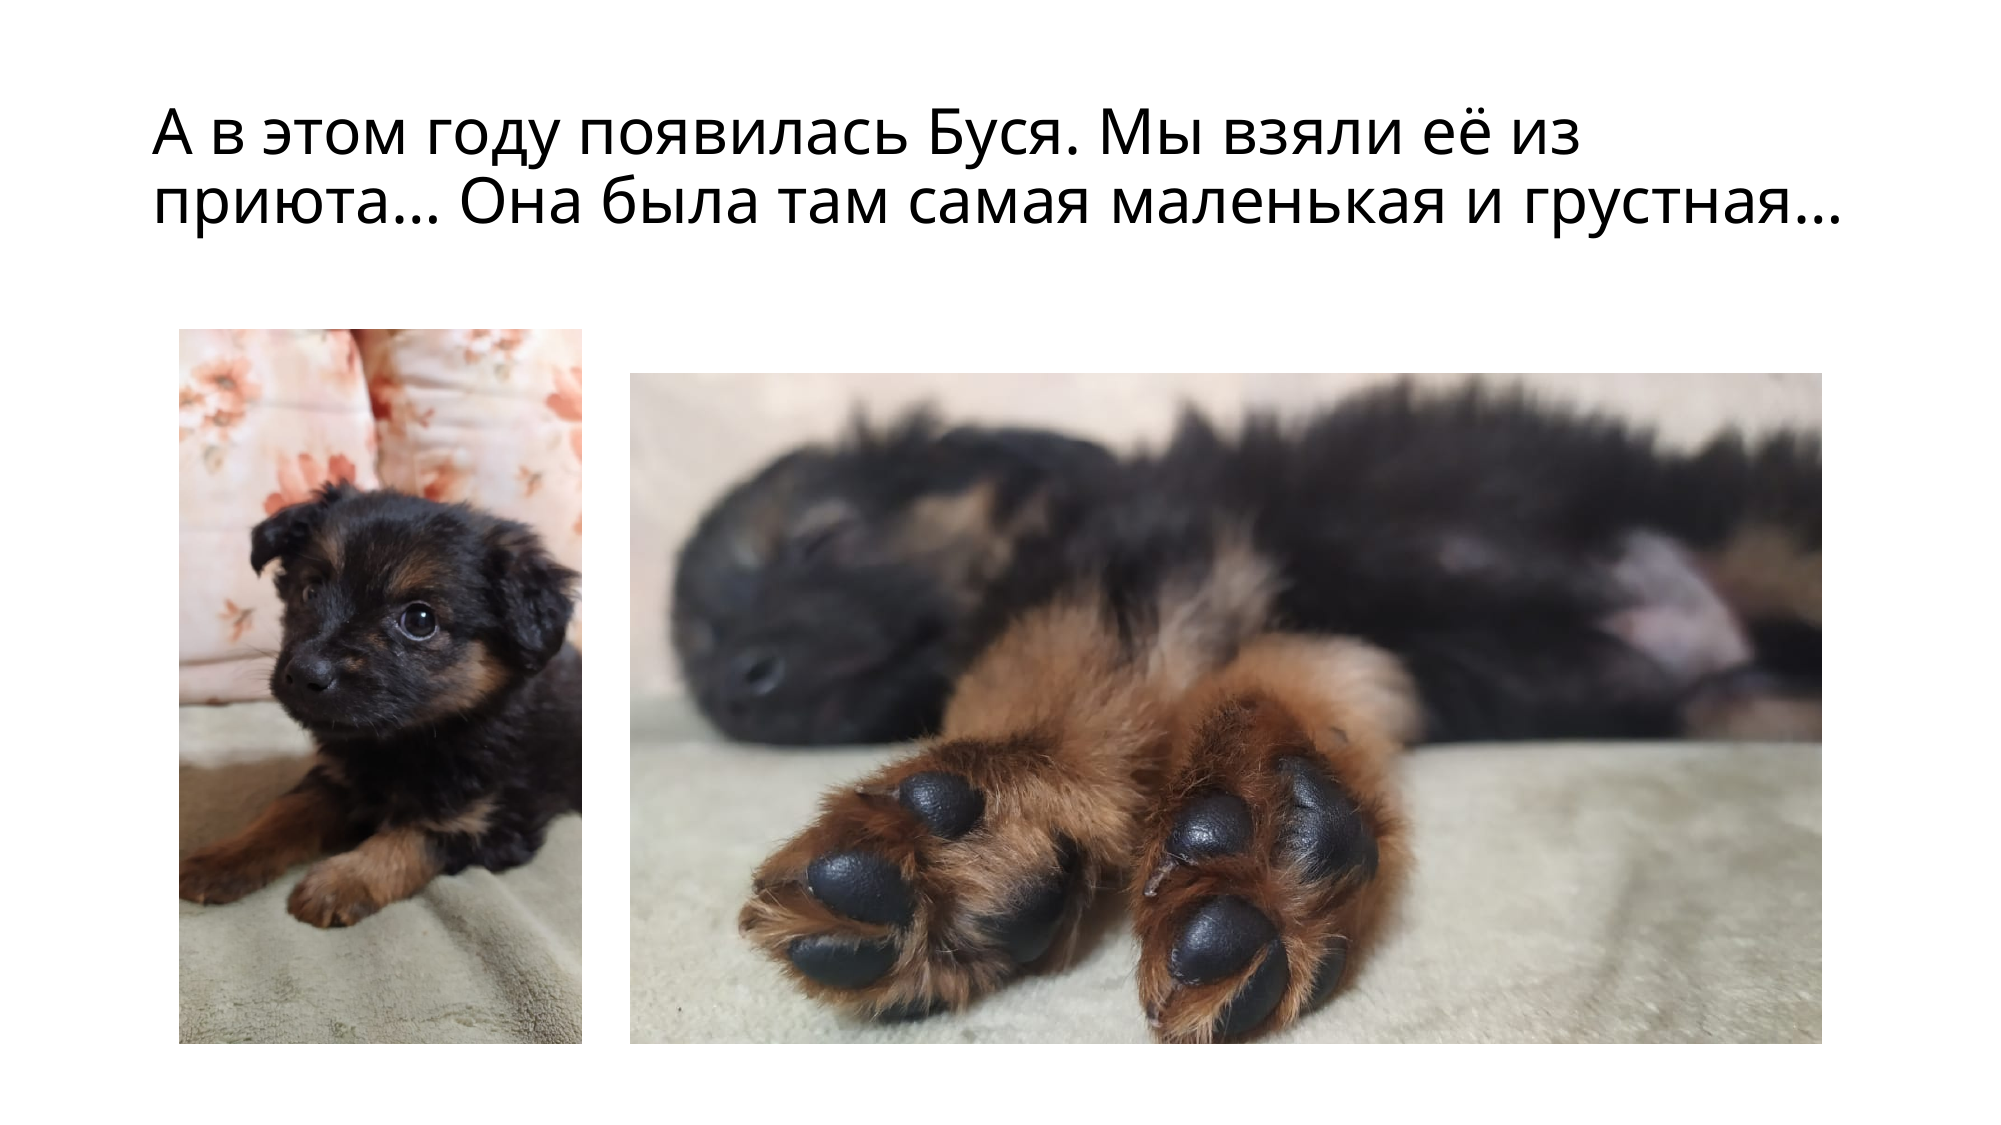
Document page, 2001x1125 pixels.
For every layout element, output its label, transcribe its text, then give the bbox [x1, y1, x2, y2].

title А в этом году появилась Буся. Мы взяли её из приюта… Она была там самая маленькая и грустная… [137, 59, 1863, 278]
picture [629, 373, 1822, 1044]
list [179, 329, 582, 1044]
